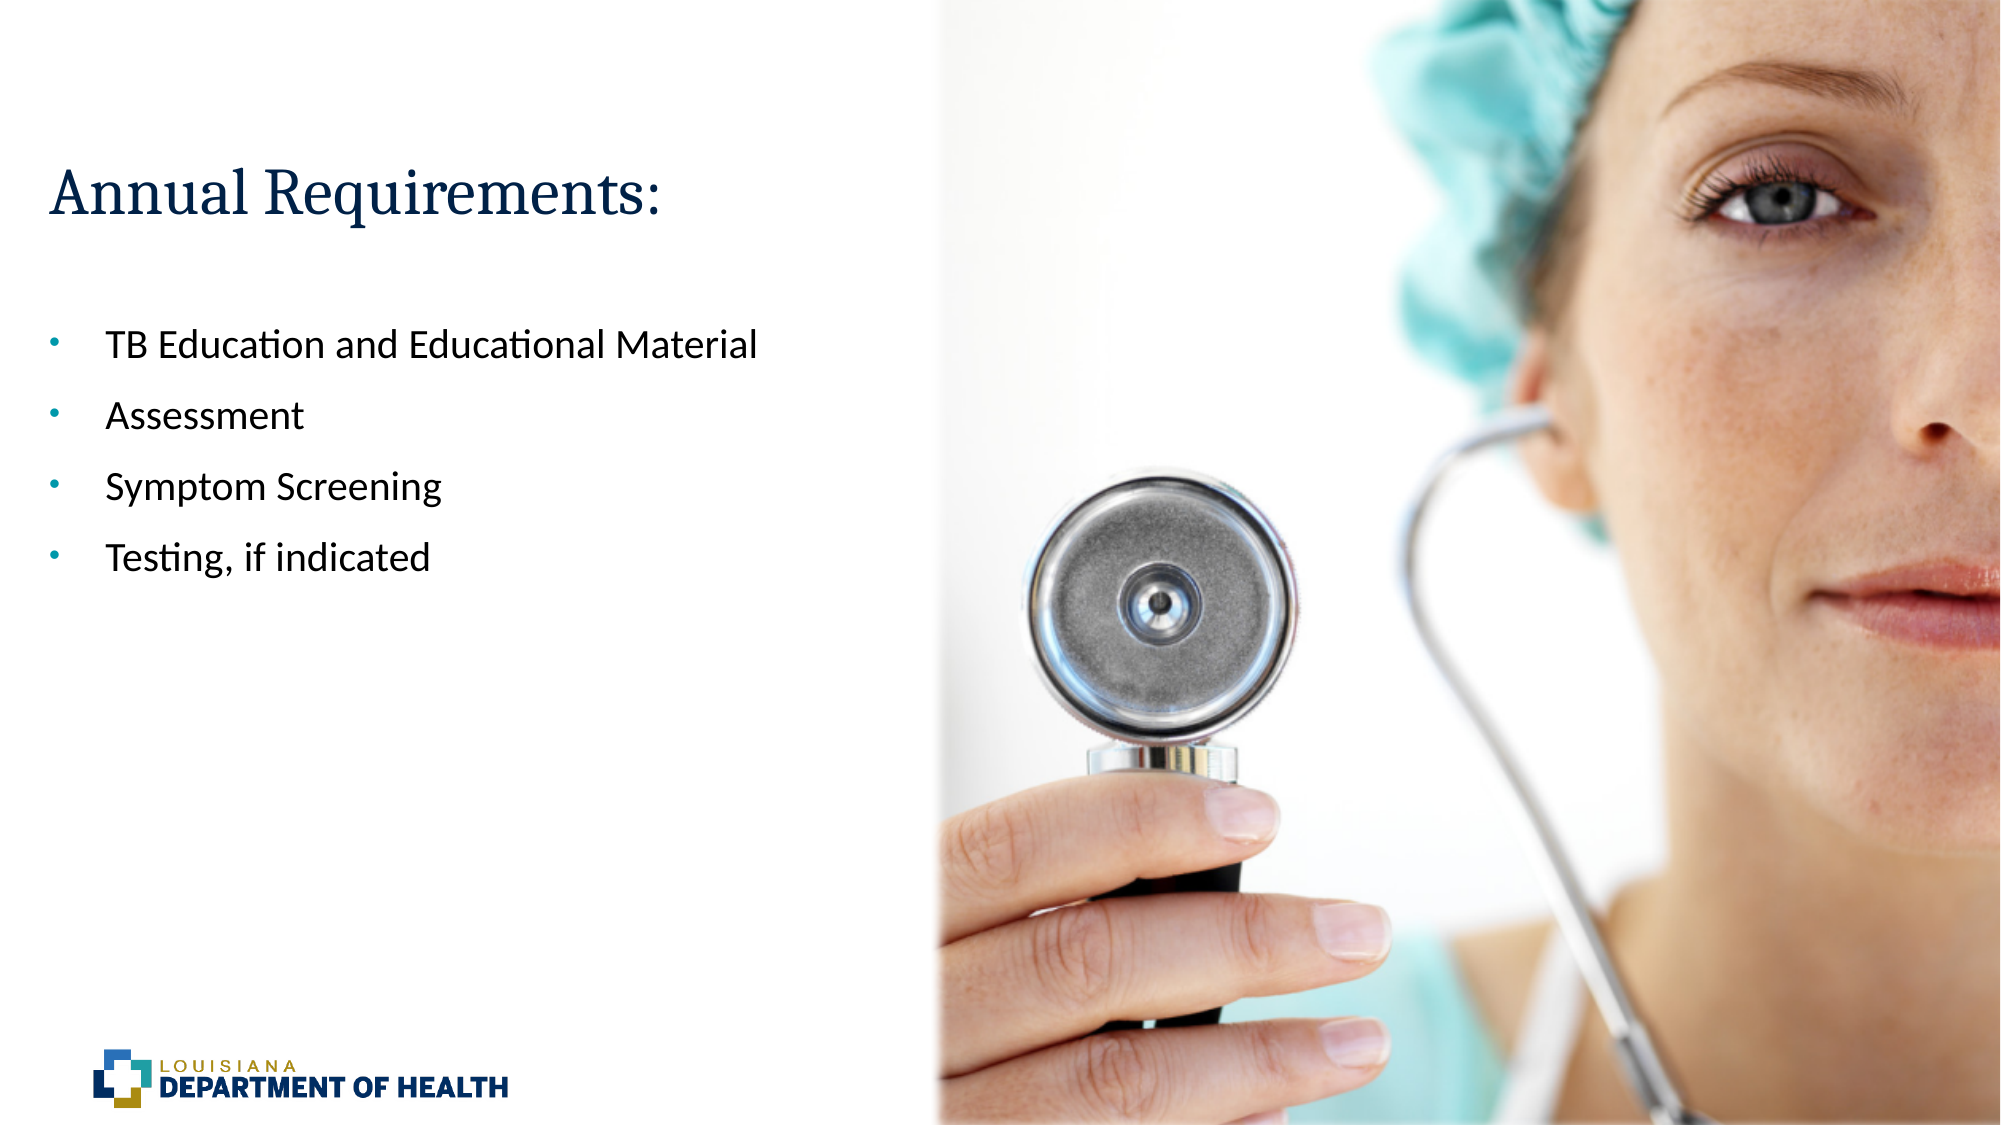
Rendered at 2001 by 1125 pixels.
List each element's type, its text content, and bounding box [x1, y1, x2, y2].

picture [89, 1043, 520, 1114]
list TB Education and Educational Material Assessment Symptom Screening Testing, if indicated [34, 309, 938, 617]
picture [947, 0, 2001, 1121]
title Annual Requirements: [34, 124, 906, 236]
